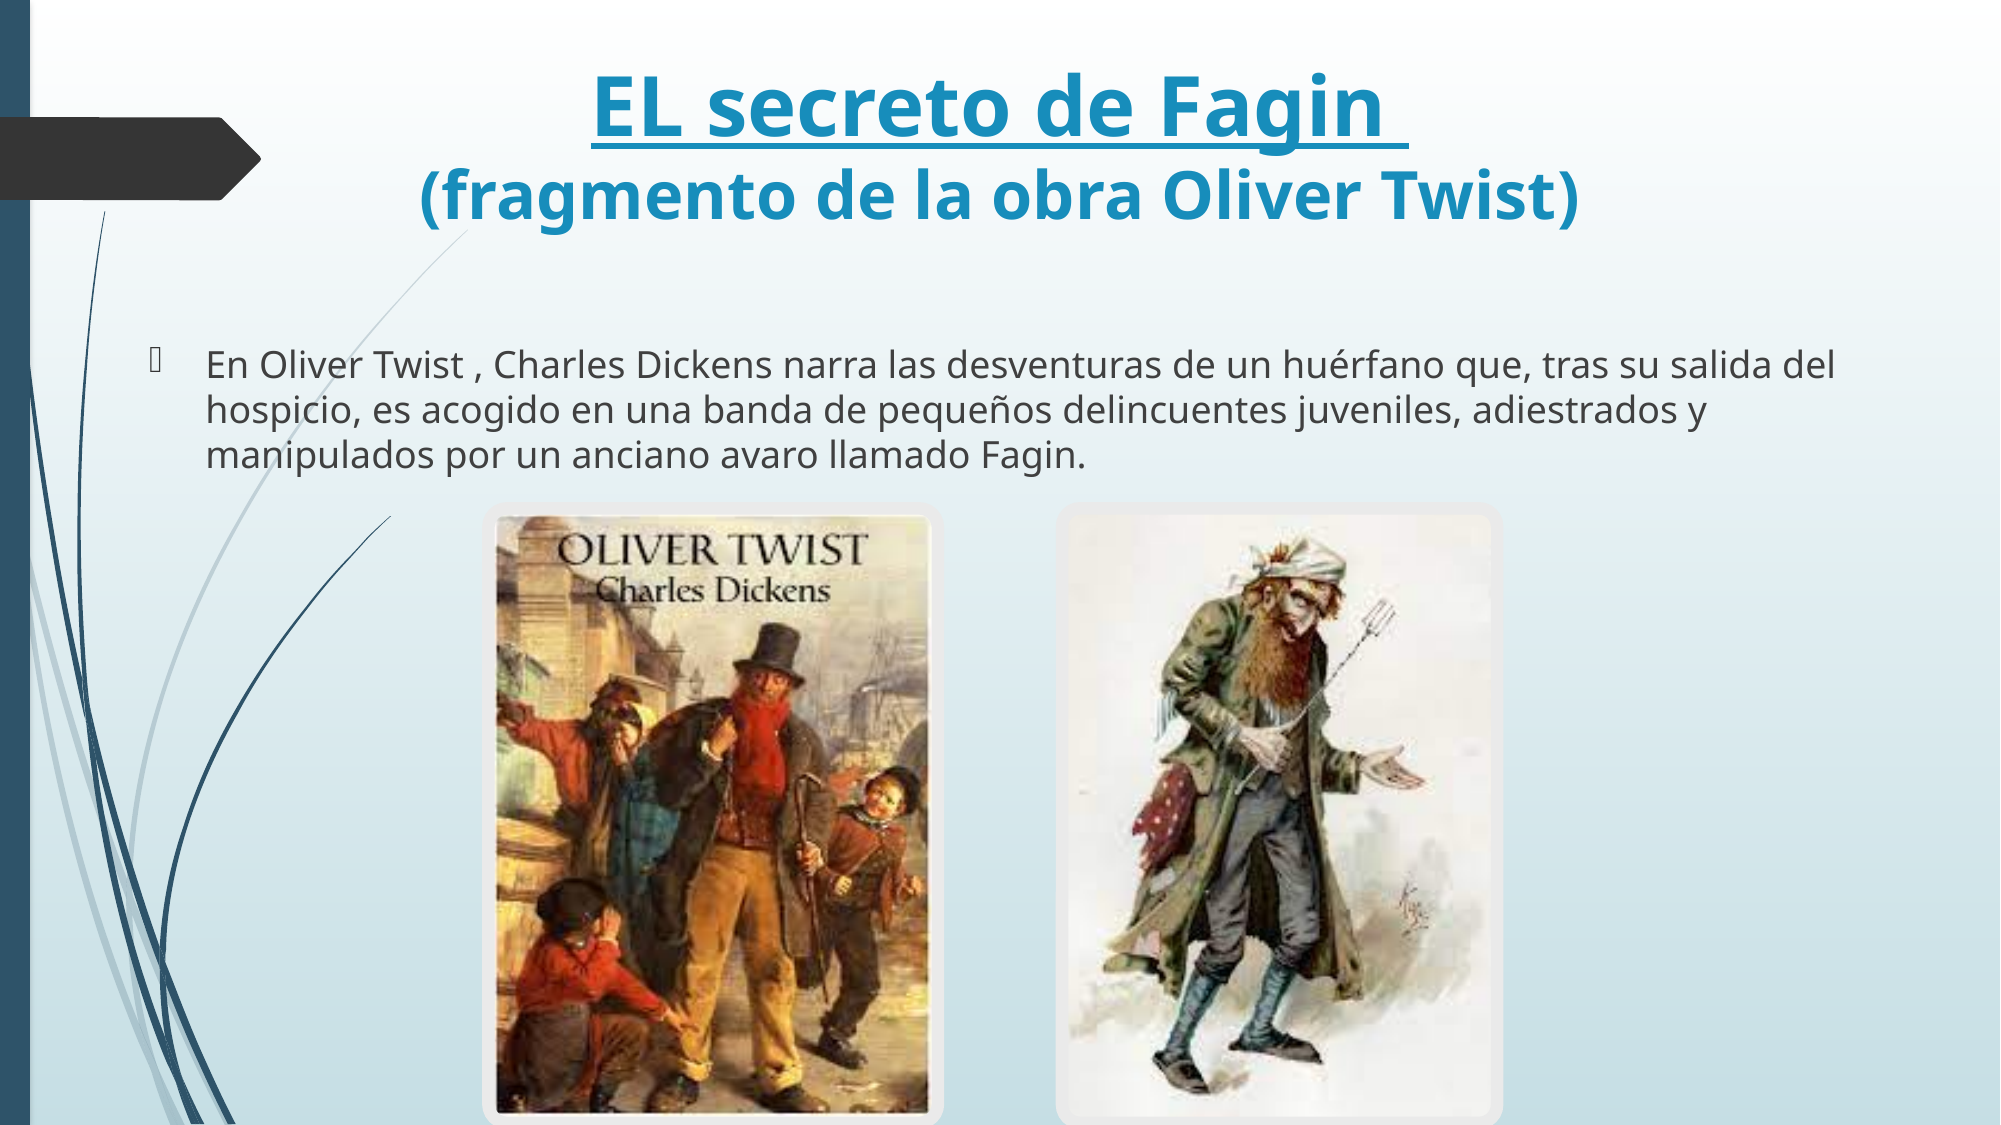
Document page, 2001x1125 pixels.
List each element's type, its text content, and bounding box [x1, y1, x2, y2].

title EL secreto de Fagin (fragmento de la obra Oliver Twist) [269, 45, 1731, 256]
picture [488, 508, 939, 1124]
picture [1061, 508, 1498, 1124]
list En Oliver Twist , Charles Dickens narra las desventuras de un huérfano que, tras su salida del hospicio, es acogido en una banda de pequeños delincuentes juveniles, adiestrados y manipulados por un anciano avaro llamado Fagin. [134, 333, 1866, 1104]
